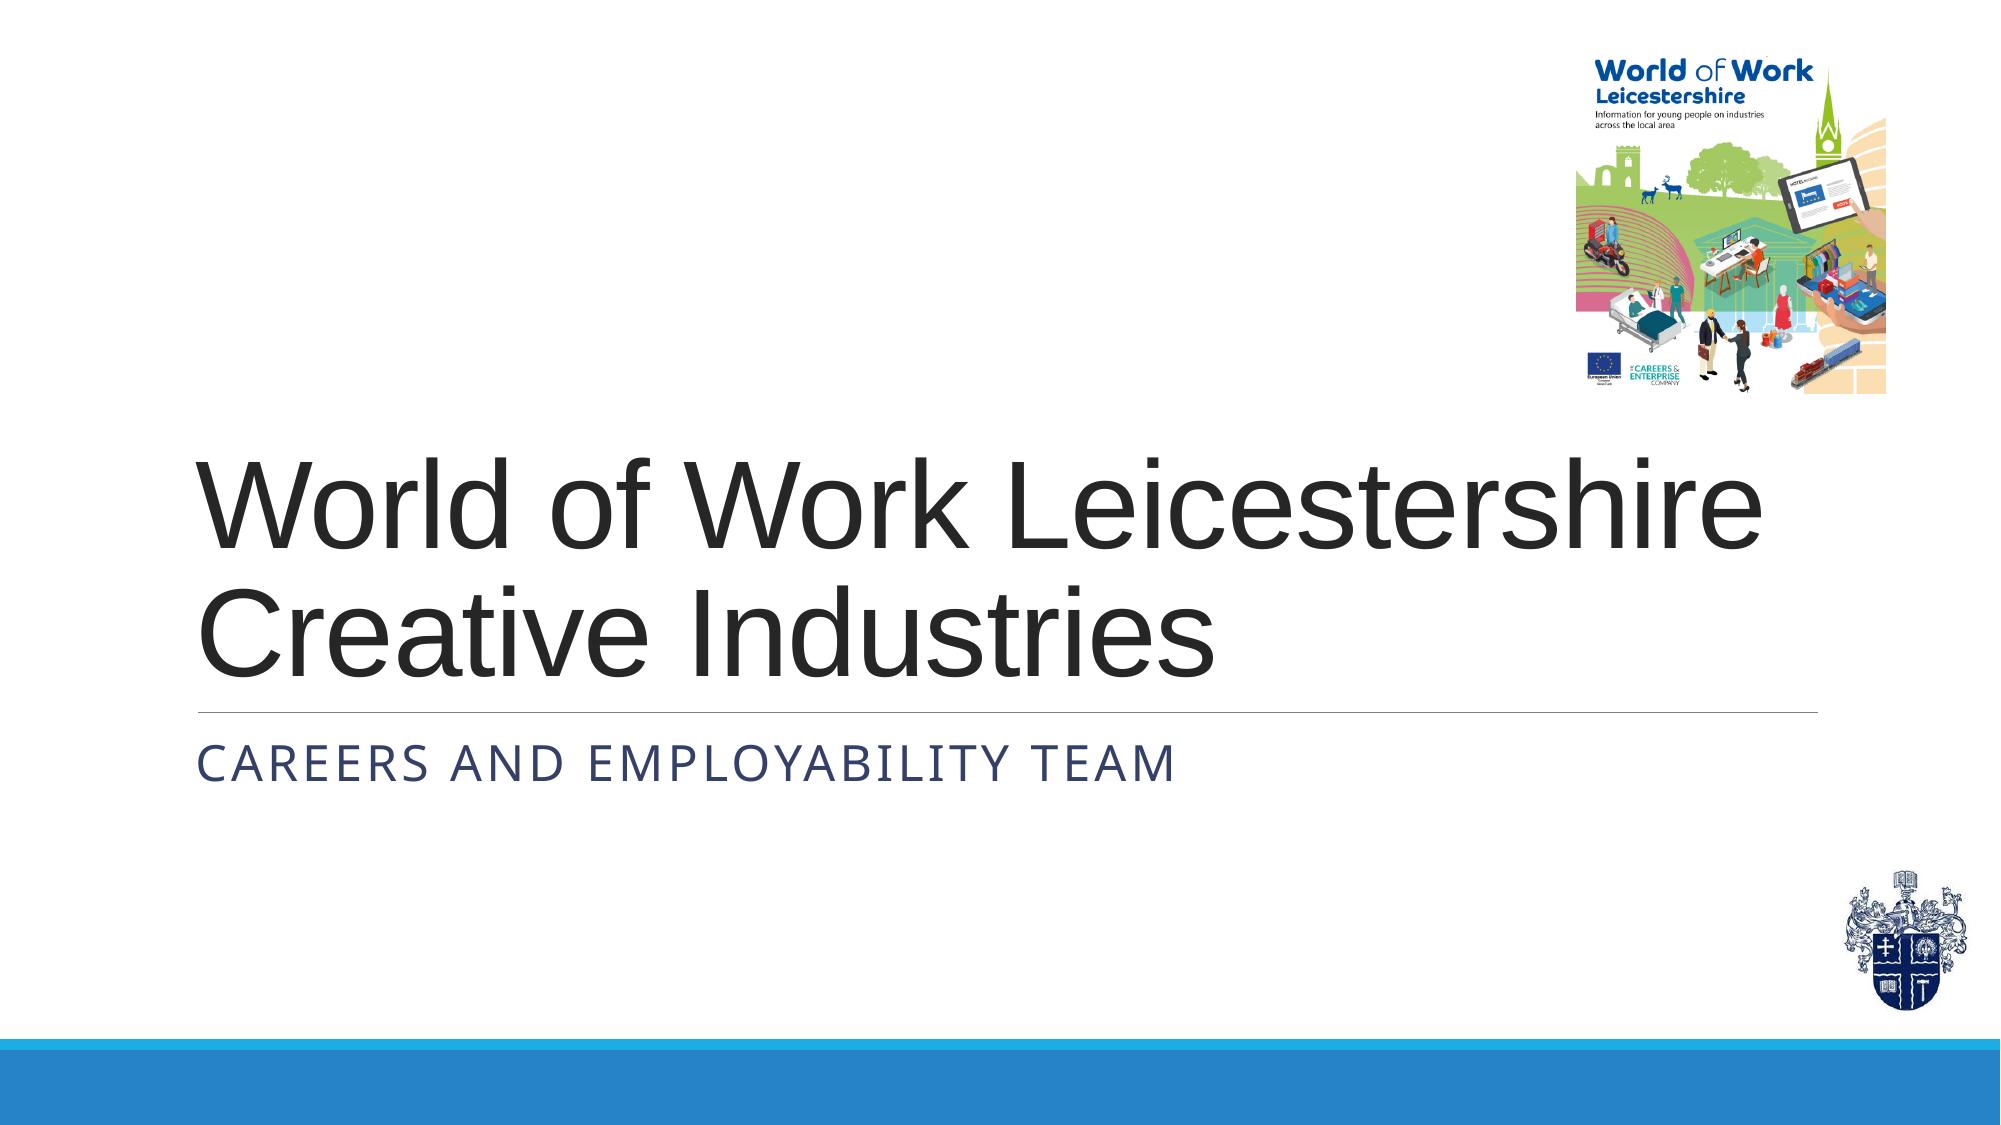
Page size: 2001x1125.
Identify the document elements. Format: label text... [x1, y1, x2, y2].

picture [1829, 862, 1984, 1017]
picture [1576, 55, 1886, 395]
title World of Work Leicestershire Creative Industries [180, 124, 1830, 710]
subtitle Careers and Employability Team [180, 730, 1831, 919]
